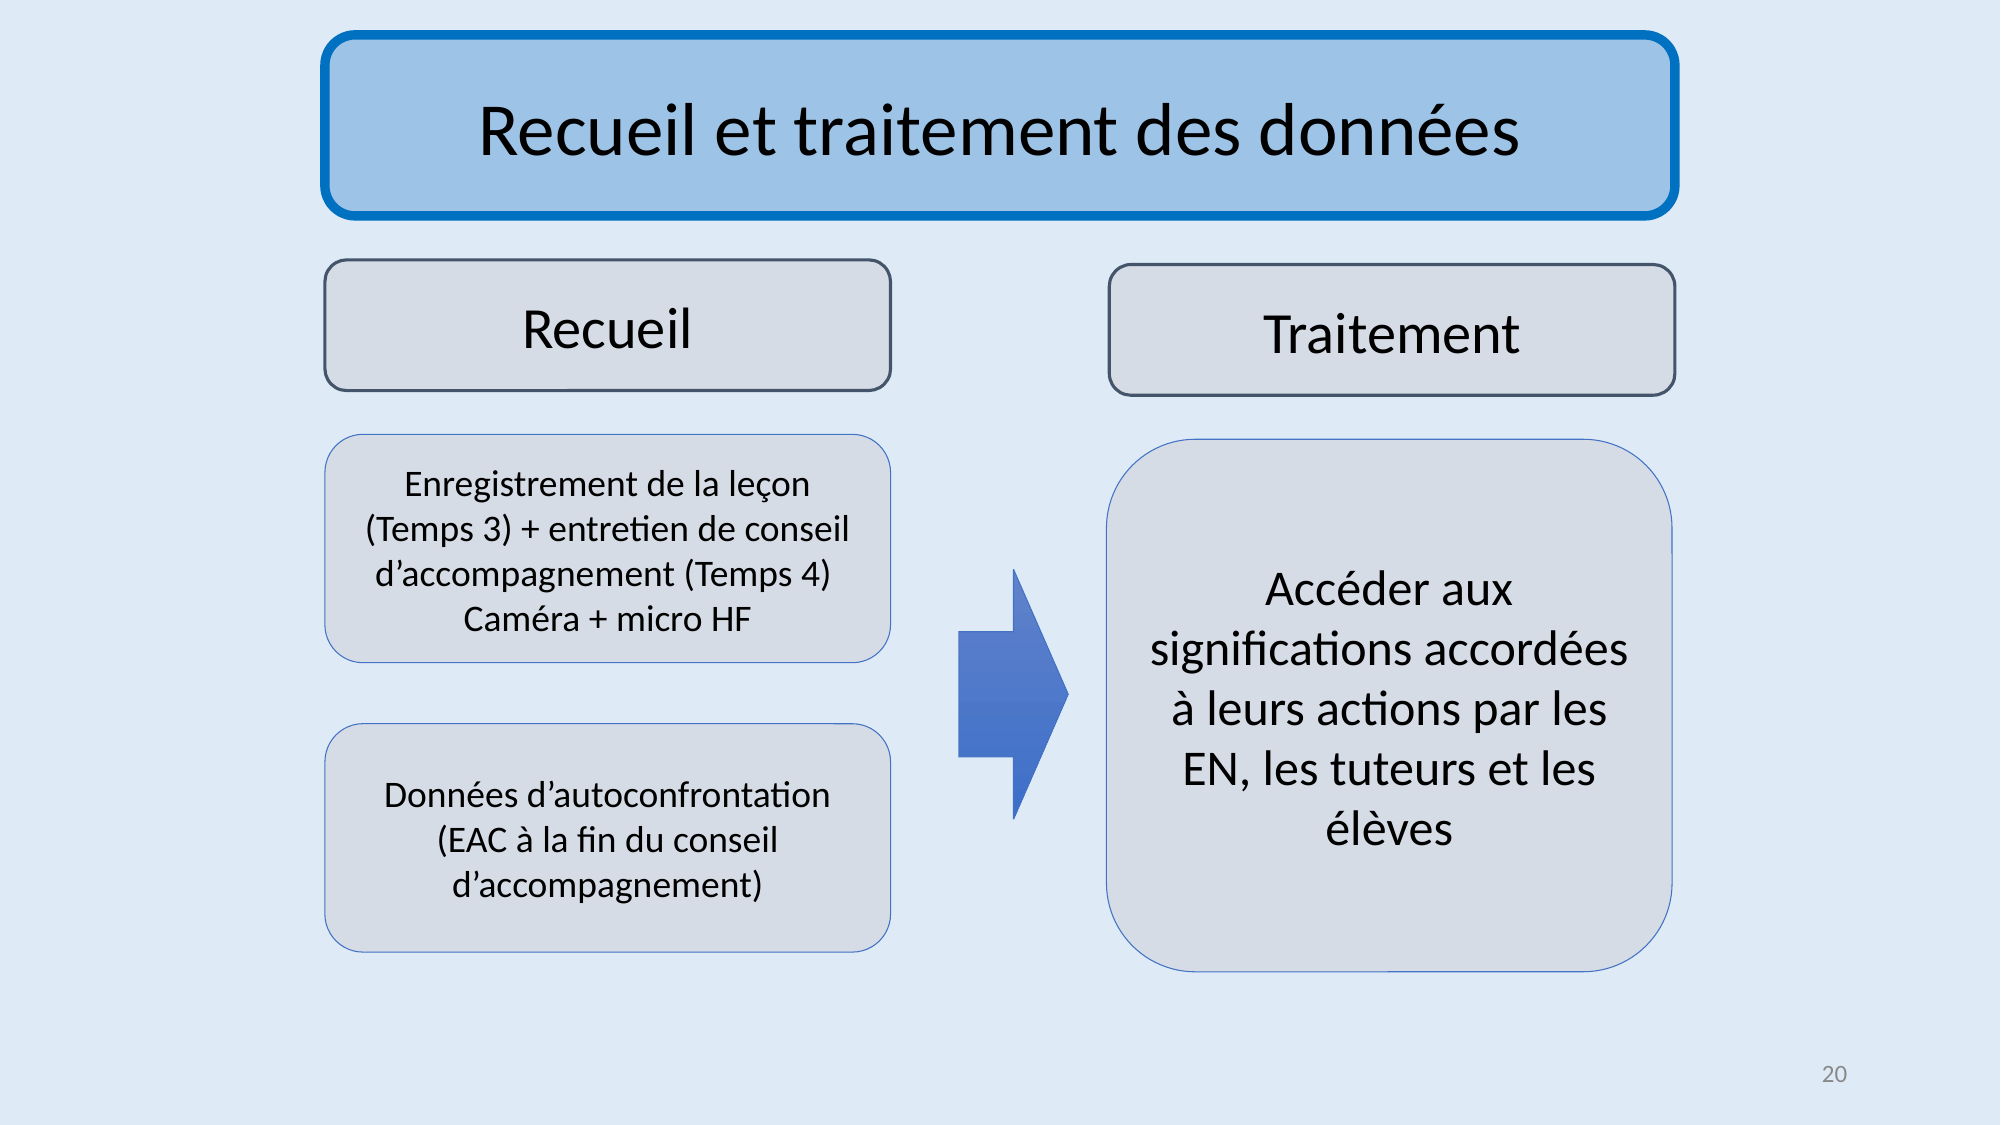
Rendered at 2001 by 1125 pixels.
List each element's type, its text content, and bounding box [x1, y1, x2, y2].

text_box Données d’autoconfrontation (EAC à la fin du conseil d’accompagnement) [324, 723, 892, 953]
text_box Recueil et traitement des données [324, 34, 1676, 217]
text_box Recueil [324, 267, 892, 392]
text_box Traitement [1108, 267, 1676, 396]
text_box Enregistrement de la leçon (Temps 3) + entretien de conseil d’accompagnement (Temps 4) Caméra + micro HF [324, 433, 892, 664]
text_box Méthode [150, 49, 1876, 267]
list [286, 267, 1637, 1003]
slide_number 20 [1412, 1042, 1863, 1103]
text_box Accéder aux significations accordées à leurs actions par les EN, les tuteurs et les élèves [1105, 438, 1673, 973]
text_box [958, 569, 1069, 820]
title Méthode [151, 20, 1877, 238]
